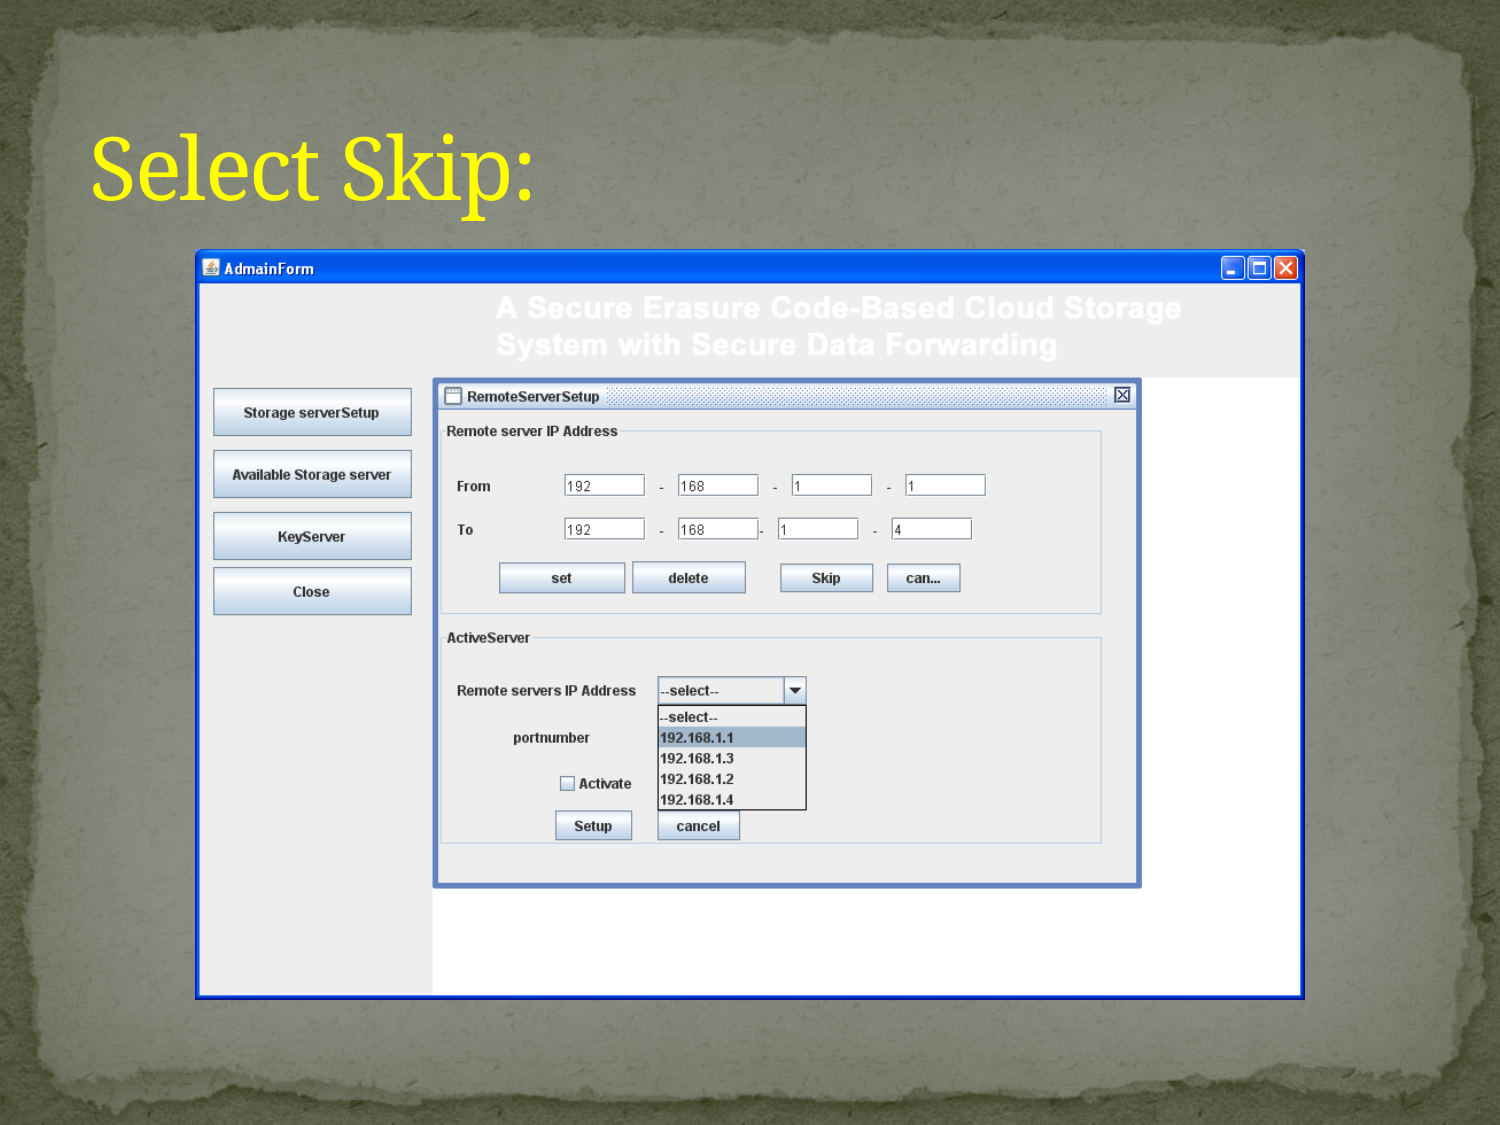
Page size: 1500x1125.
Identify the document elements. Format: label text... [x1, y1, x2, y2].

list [198, 252, 1302, 998]
title Select Skip: [74, 24, 1425, 225]
